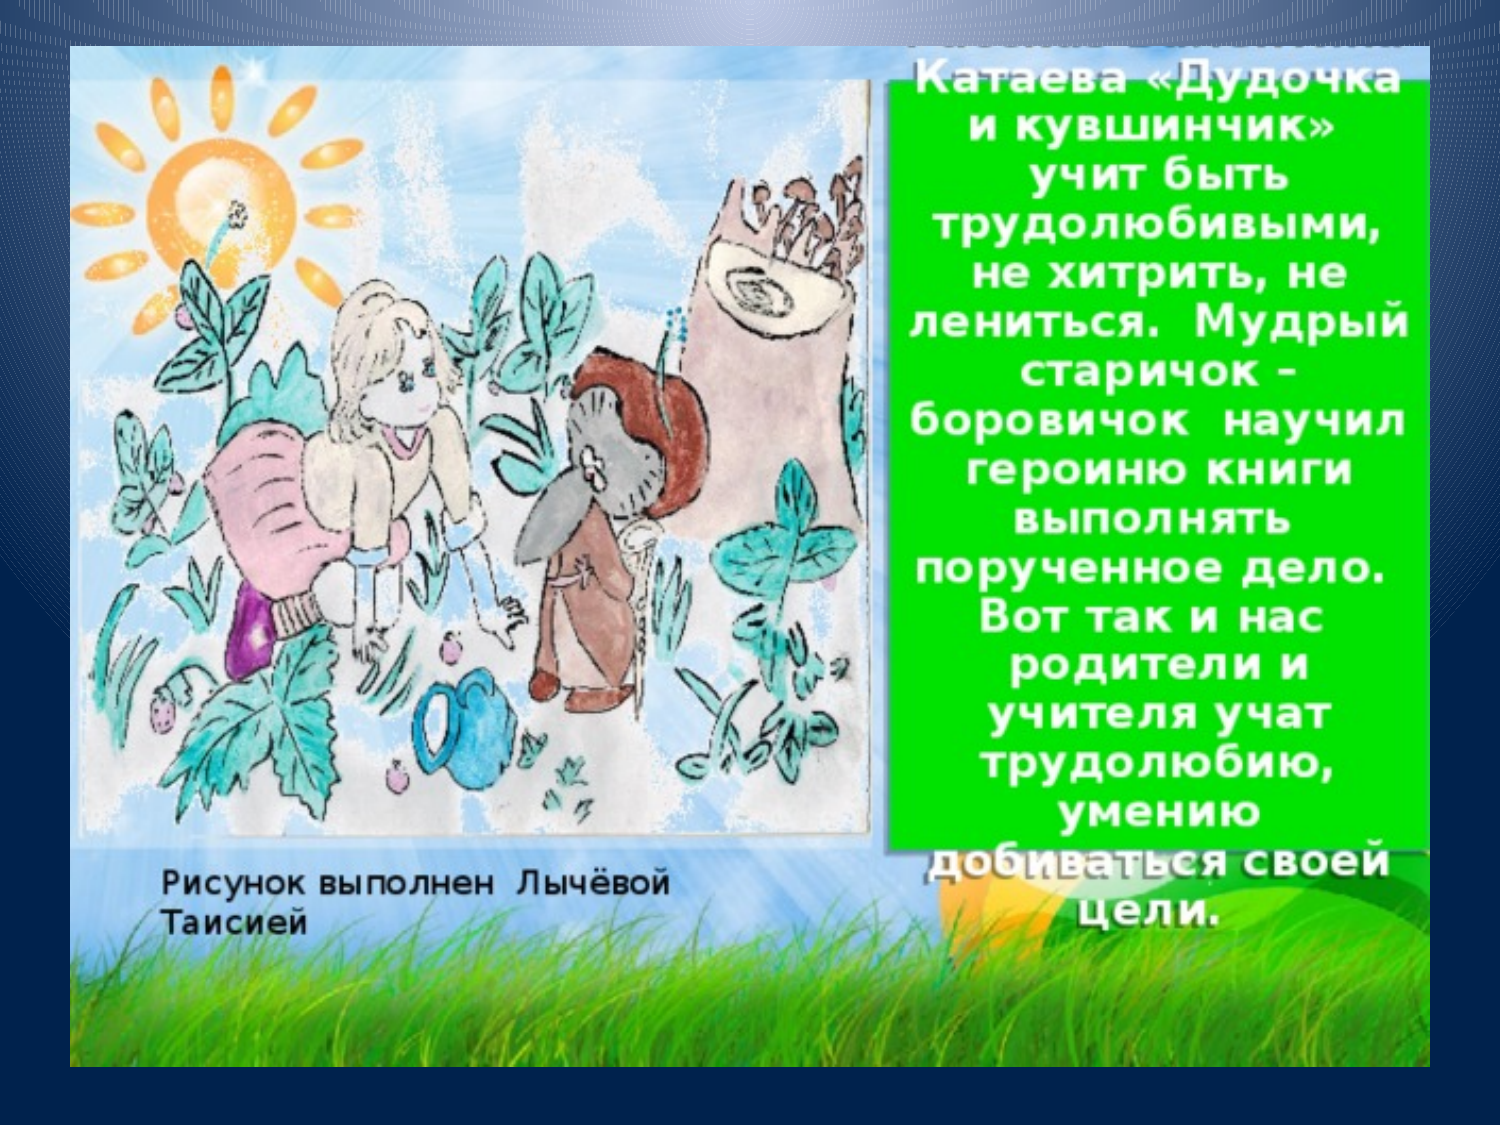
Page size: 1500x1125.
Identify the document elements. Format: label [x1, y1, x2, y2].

picture [70, 46, 1430, 1067]
